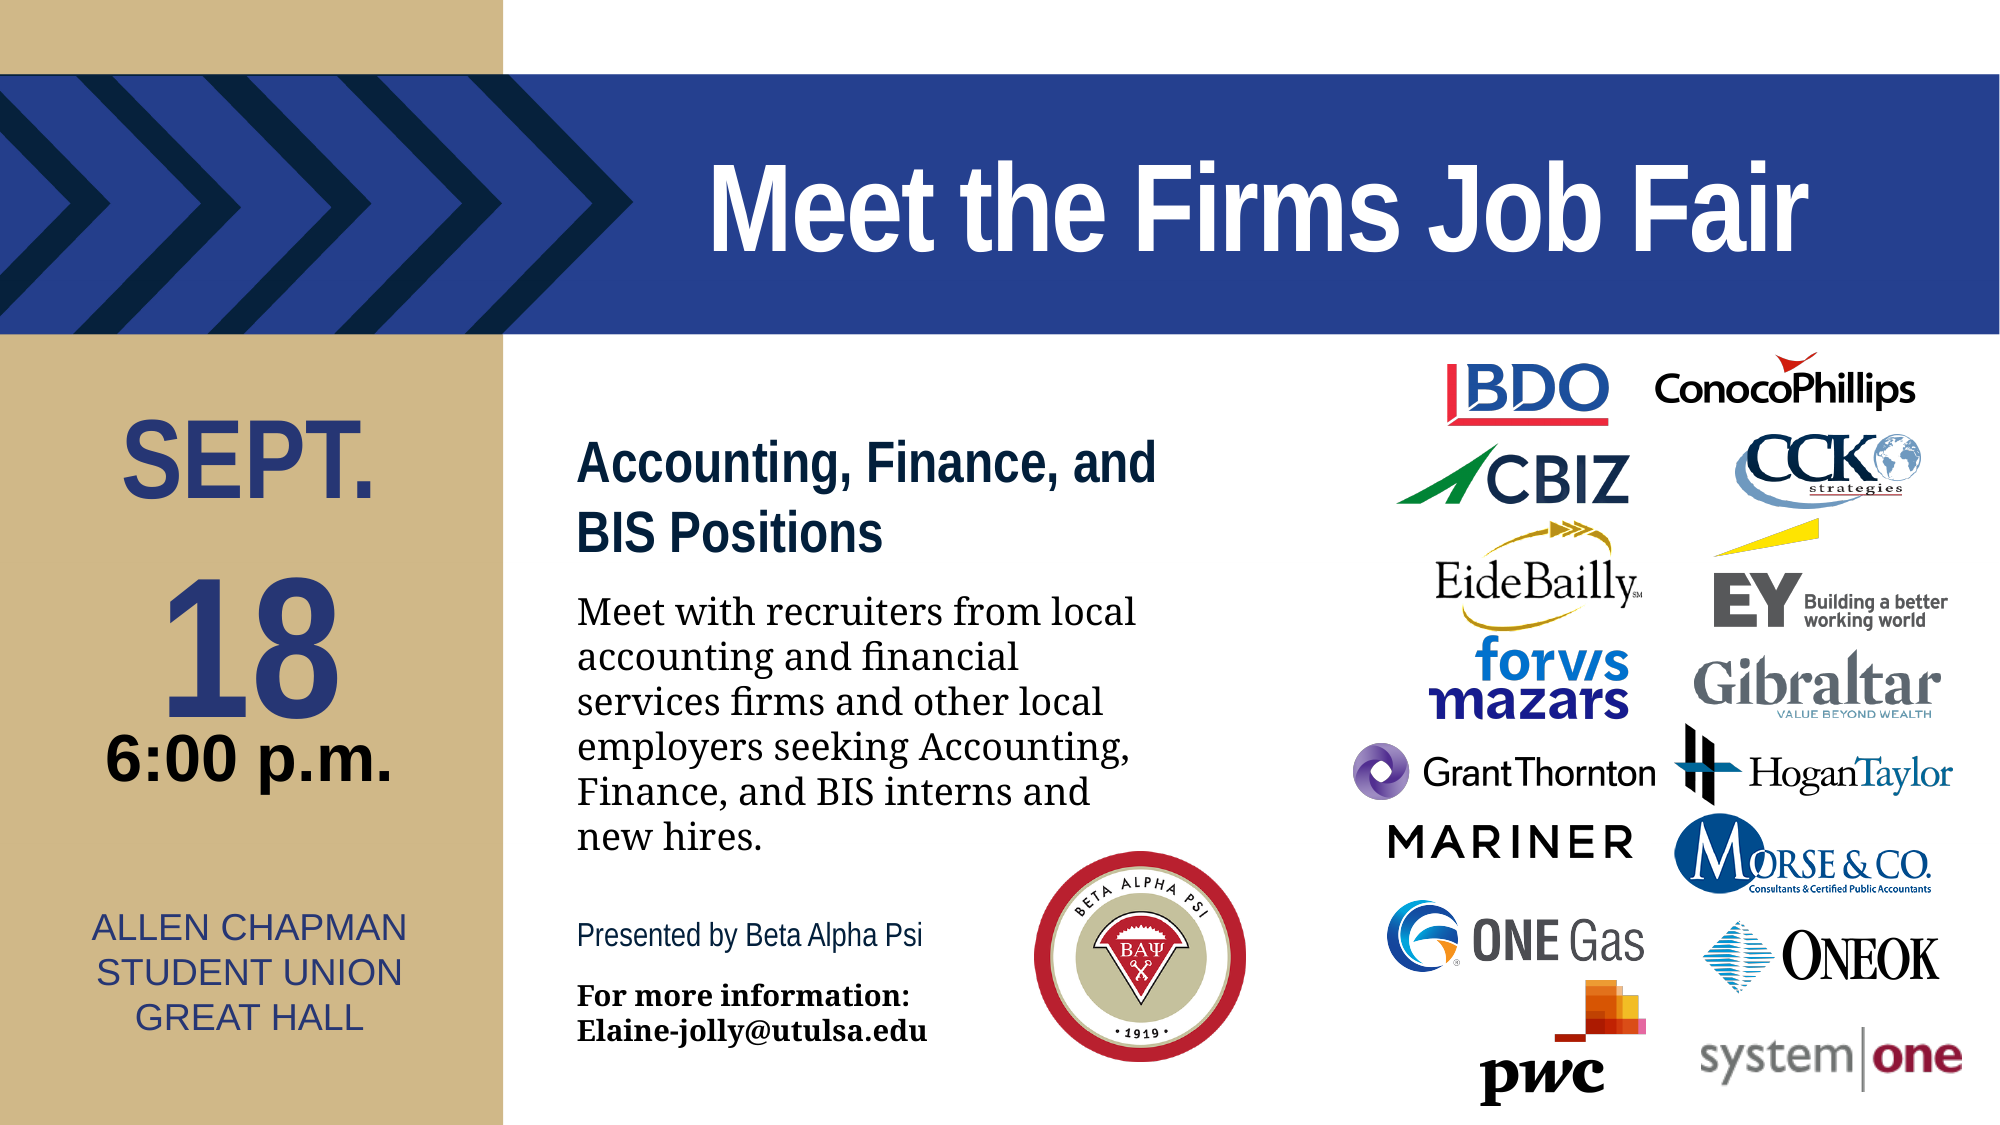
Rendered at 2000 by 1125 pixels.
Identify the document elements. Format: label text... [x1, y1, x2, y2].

text_box Meet the Firms Job Fair [693, 118, 1922, 284]
text_box 6:00 p.m. [0, 707, 503, 803]
text_box SEPT. [0, 431, 503, 529]
text_box Presented by Beta Alpha Psi For more information: Elaine-jolly@utulsa.edu [562, 906, 1181, 1125]
picture [0, 0, 2000, 1125]
text_box Accounting, Finance, and BIS Positions Meet with recruiters from local accounting and financial services firms and other local employers seeking Accounting, Finance, and BIS interns and new hires. [562, 417, 1181, 906]
text_box 18 [0, 529, 503, 707]
text_box ALLEN CHAPMAN STUDENT UNION GREAT HALL [0, 895, 503, 1090]
